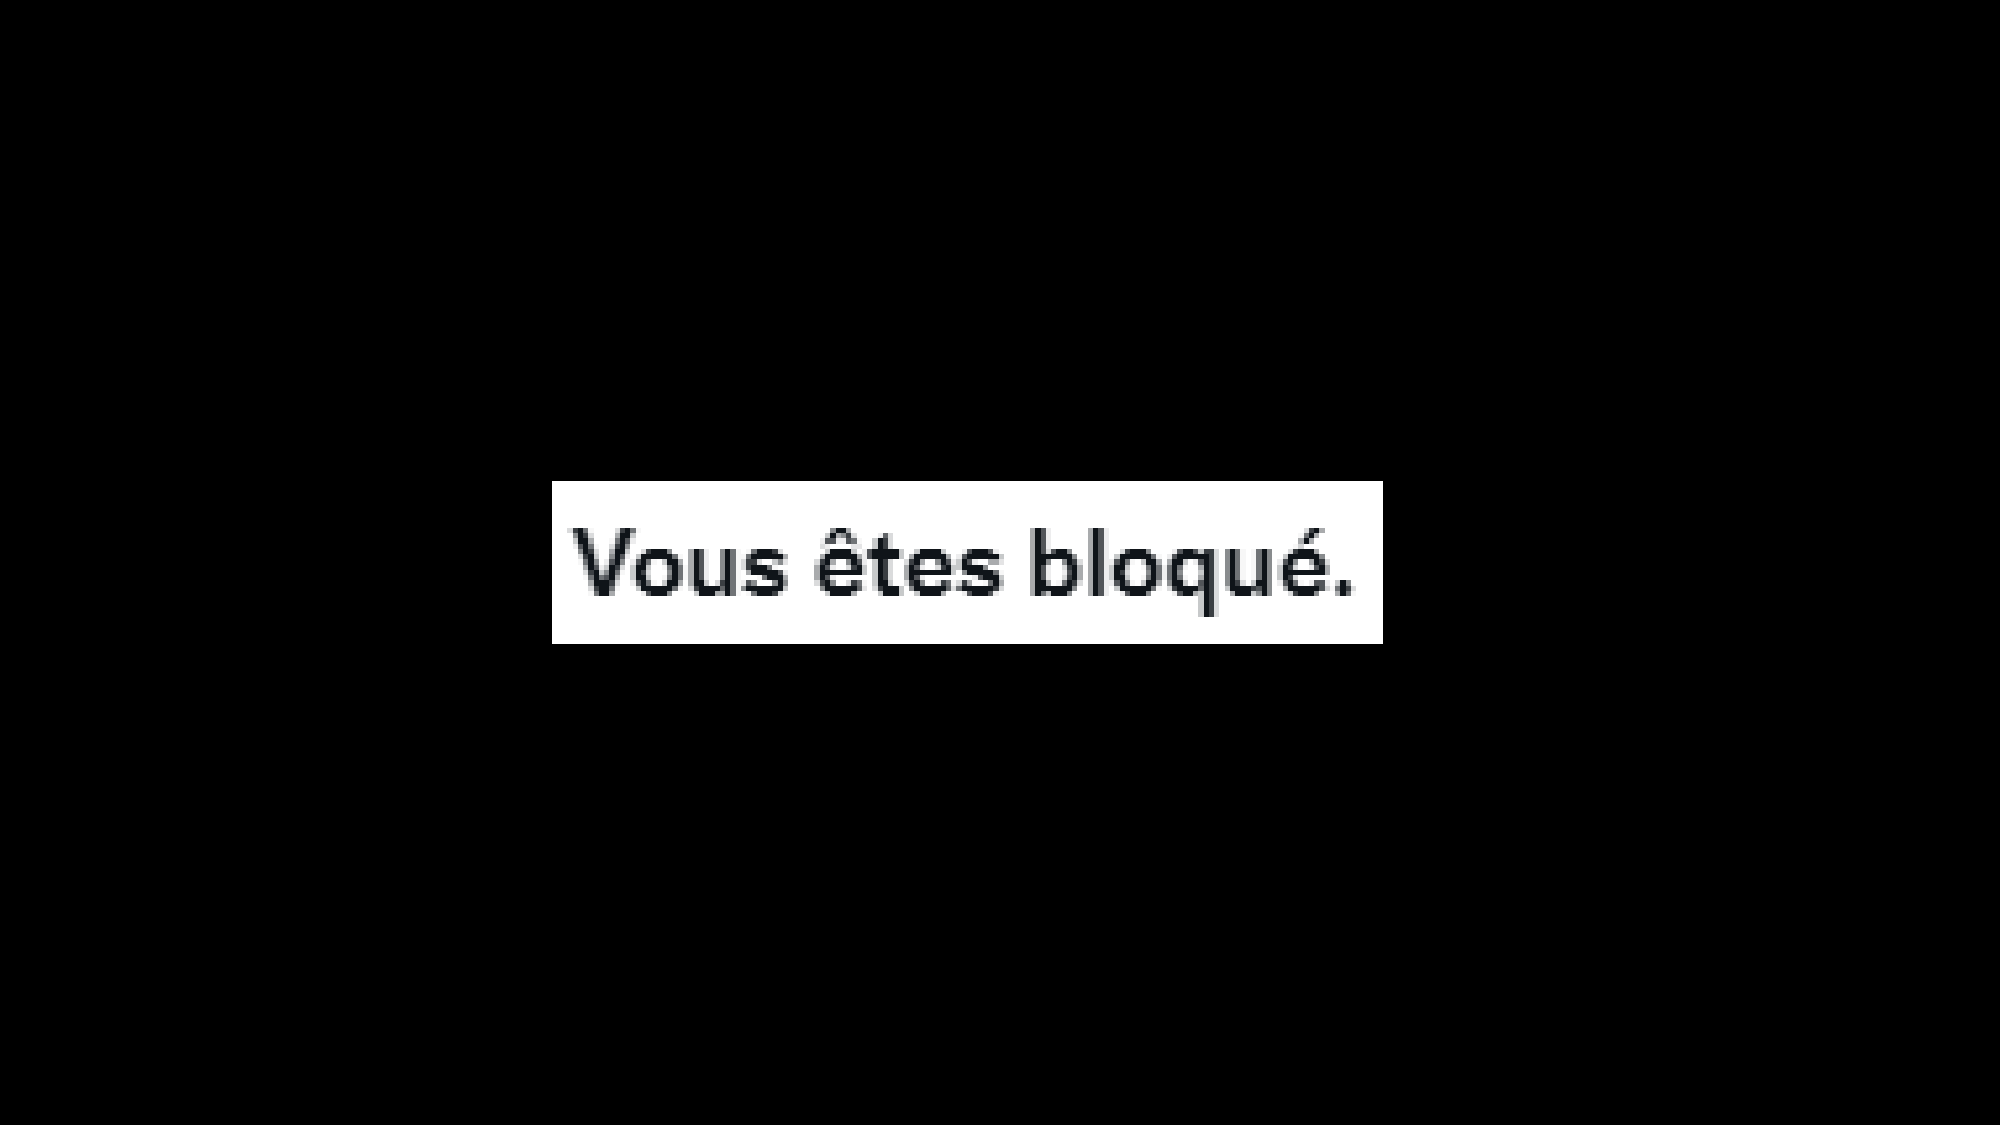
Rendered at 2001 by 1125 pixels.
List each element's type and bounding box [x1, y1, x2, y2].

list [552, 481, 1383, 644]
